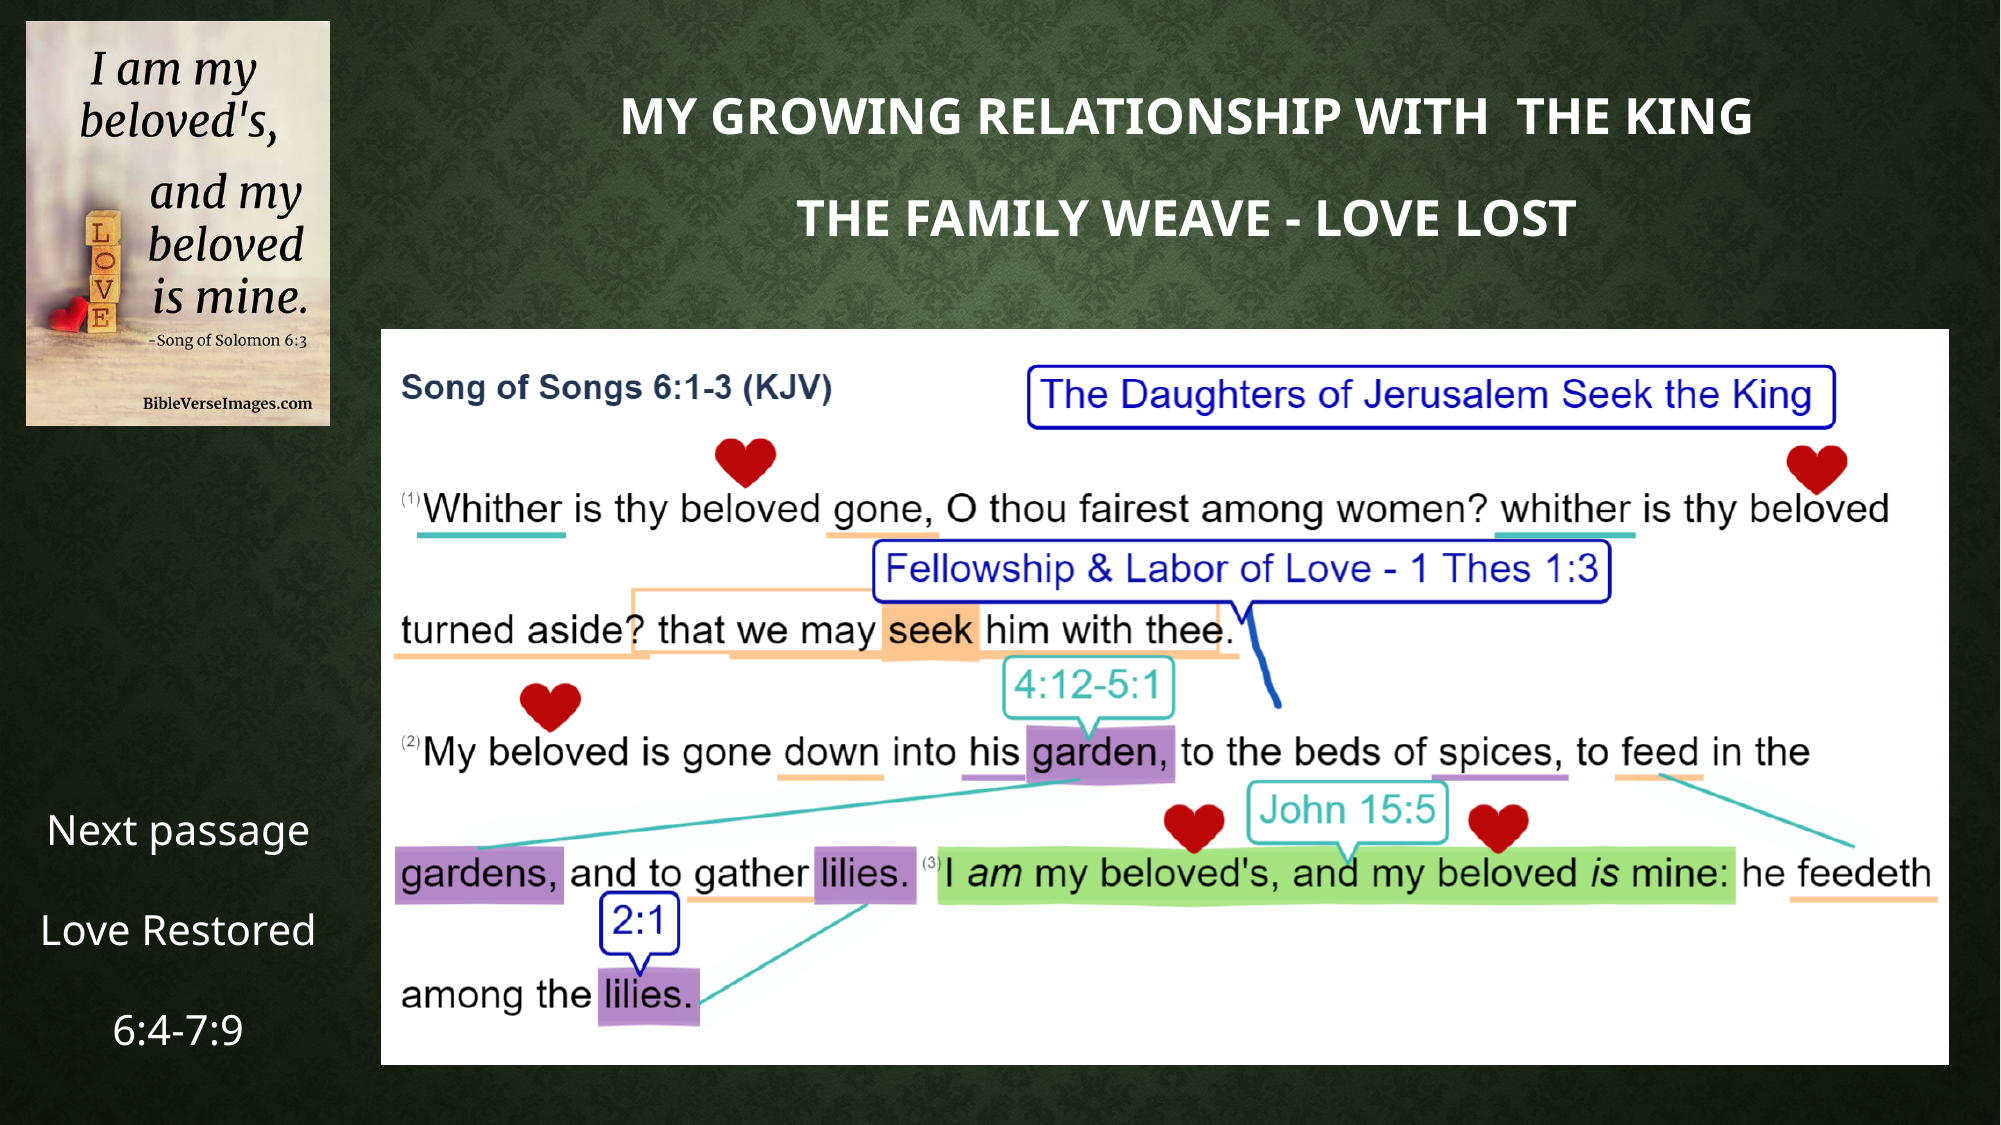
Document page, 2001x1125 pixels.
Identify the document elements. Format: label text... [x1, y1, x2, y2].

picture [26, 21, 331, 427]
text_box Next passage Love Restored 6:4-7:9 [24, 796, 332, 1062]
picture [380, 328, 1949, 1065]
text_box My Growing Relationship with the king The family weave - Love lost [487, 48, 1886, 254]
